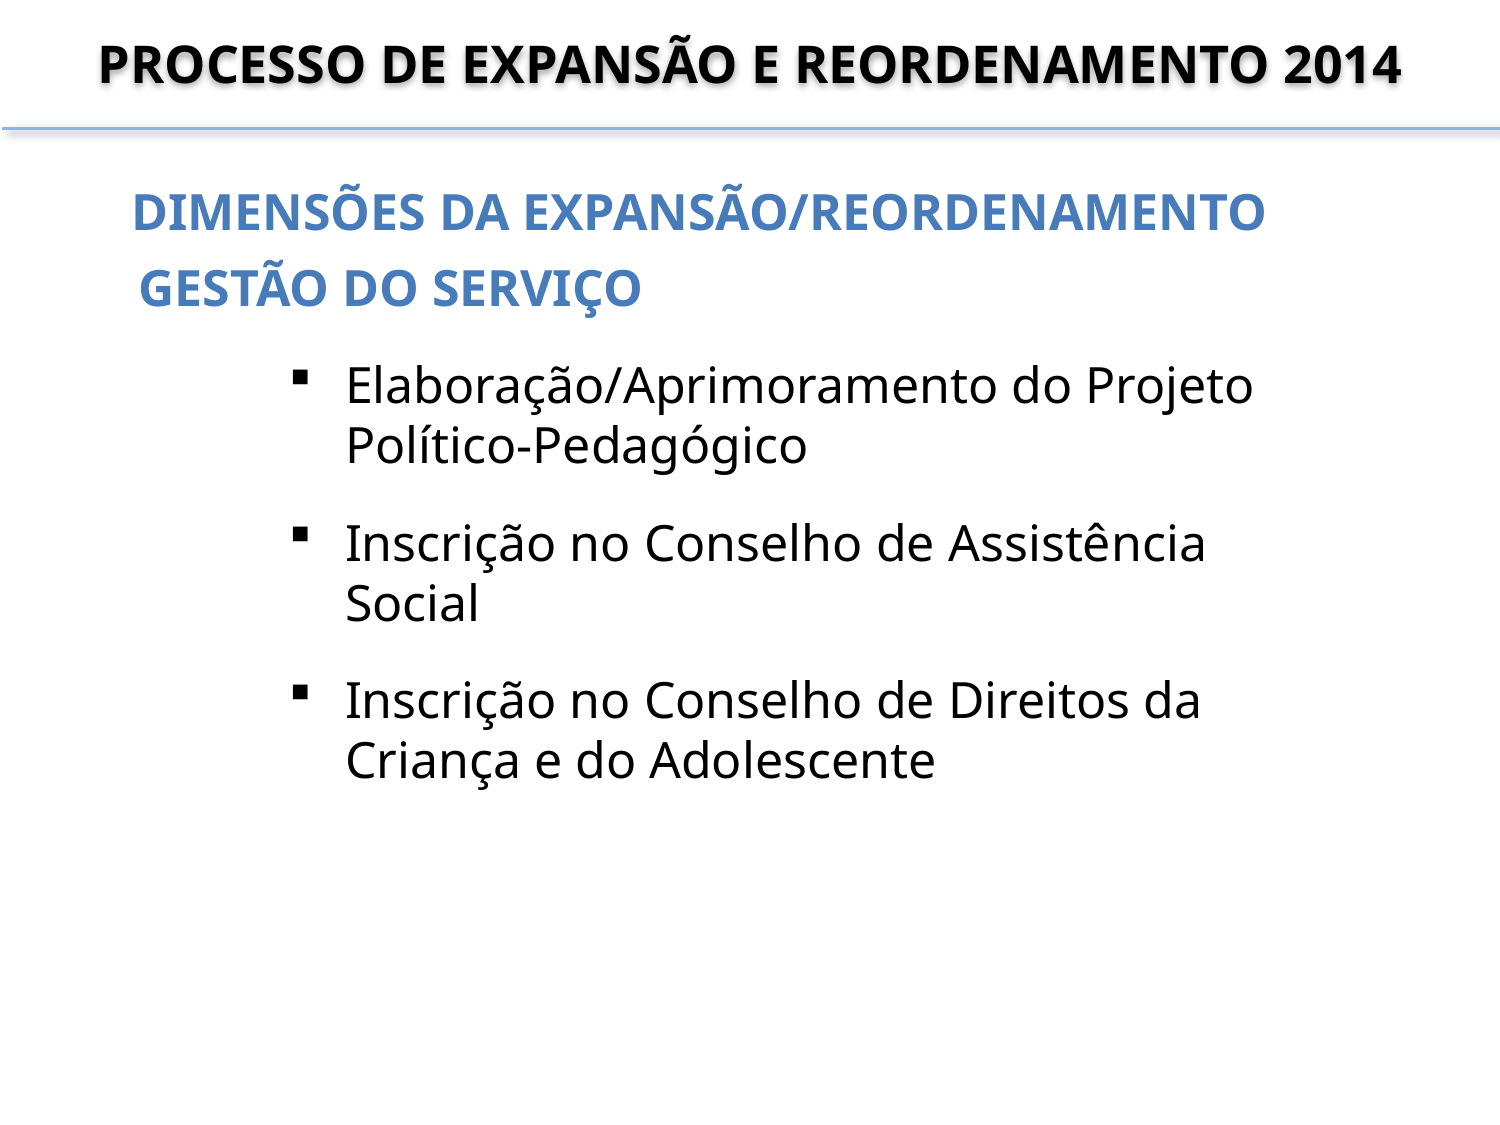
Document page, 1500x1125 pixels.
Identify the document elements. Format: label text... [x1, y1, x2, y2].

text_box Gestão do Serviço Elaboração/Aprimoramento do Projeto Político-Pedagógico Inscrição no Conselho de Assistência Social Inscrição no Conselho de Direitos da Criança e do Adolescente [123, 248, 1365, 965]
text_box PROCESSO DE EXPANSÃO E REORDENAMENTO 2014 [0, 0, 1500, 126]
text_box DIMENSÕES DA EXPANSÃO/REORDENAMENTO [116, 172, 1499, 248]
